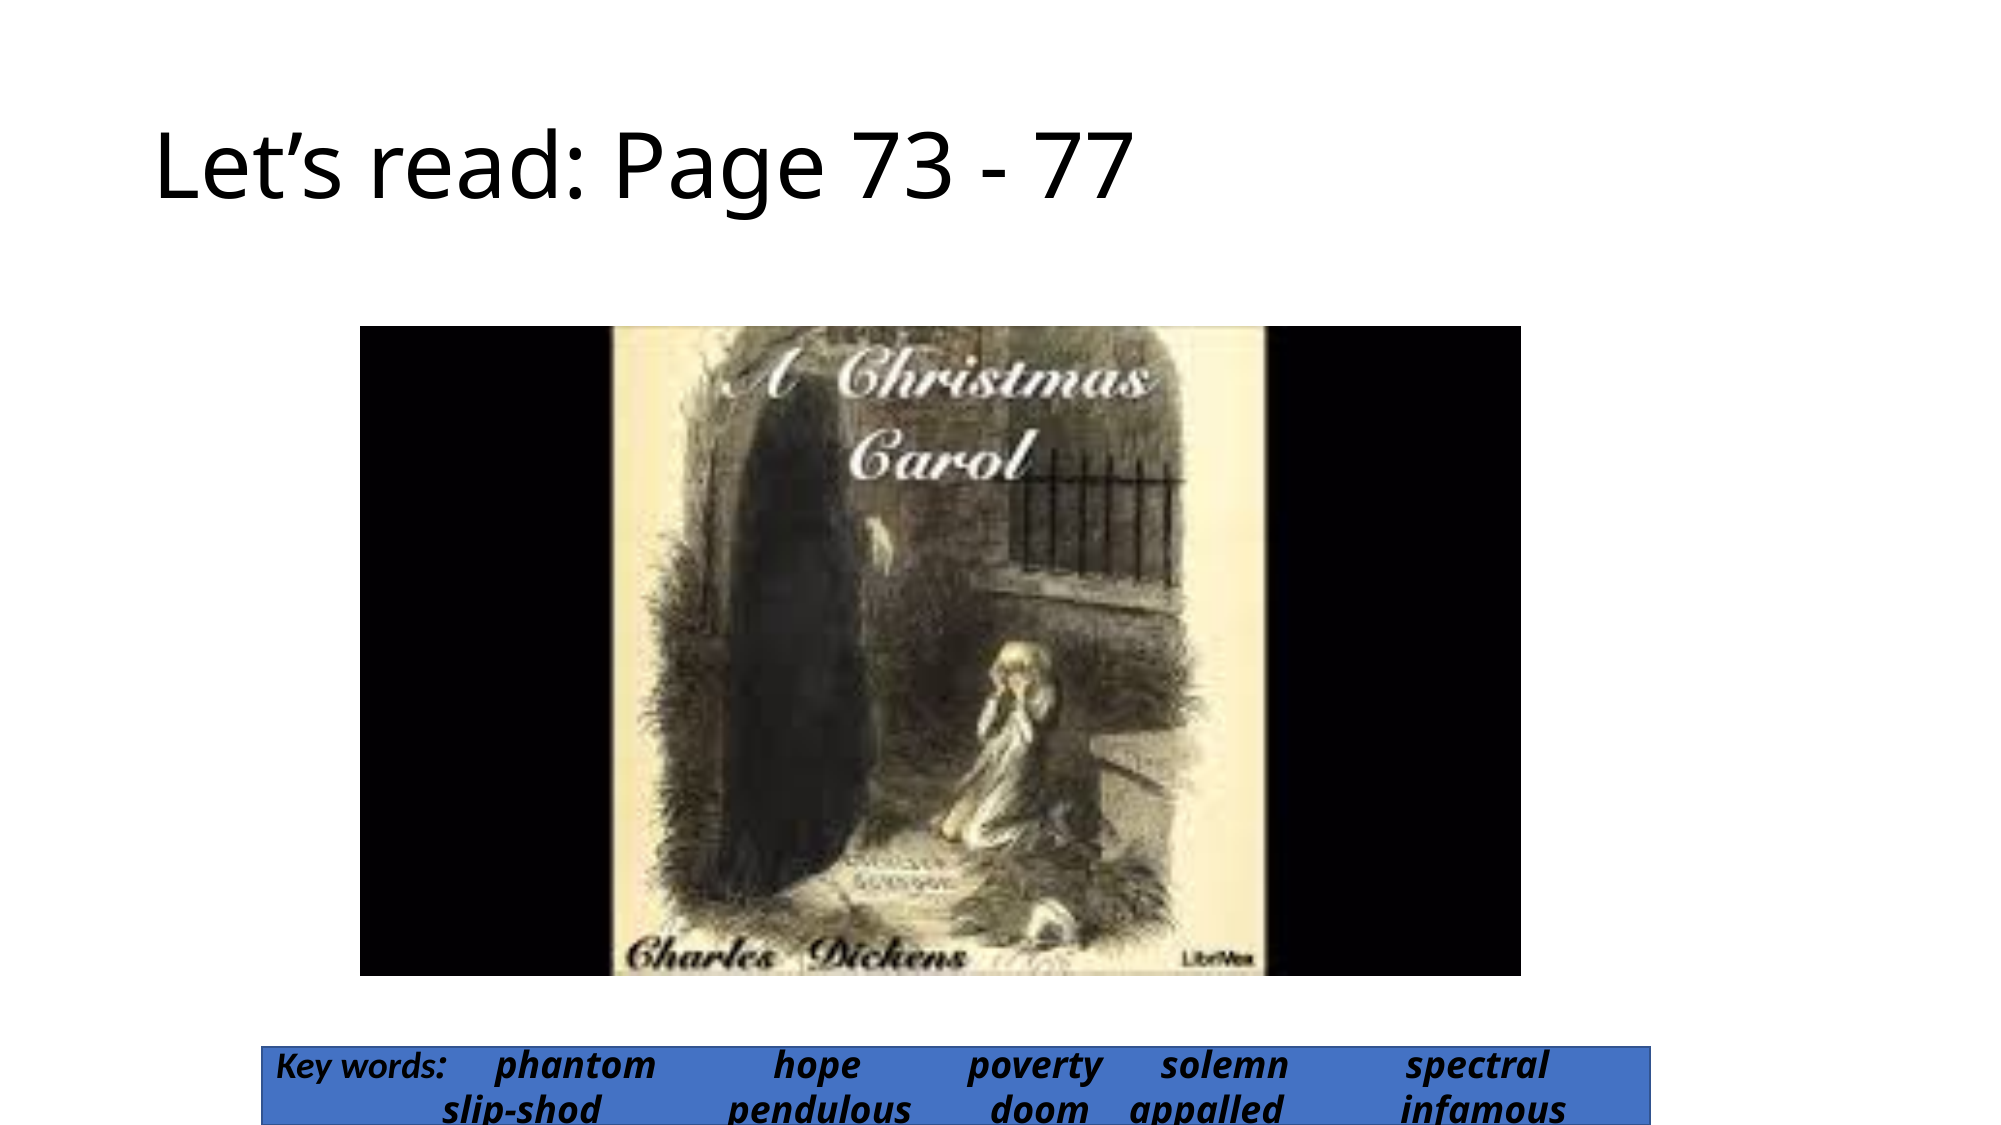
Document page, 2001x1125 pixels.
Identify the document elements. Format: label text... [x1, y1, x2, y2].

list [360, 326, 1521, 976]
title Let’s read: Page 73 - 77 [137, 59, 1863, 278]
text_box Key words: phantom hope poverty solemn spectral slip-shod pendulous doom appalled infamous [261, 1046, 1651, 1125]
